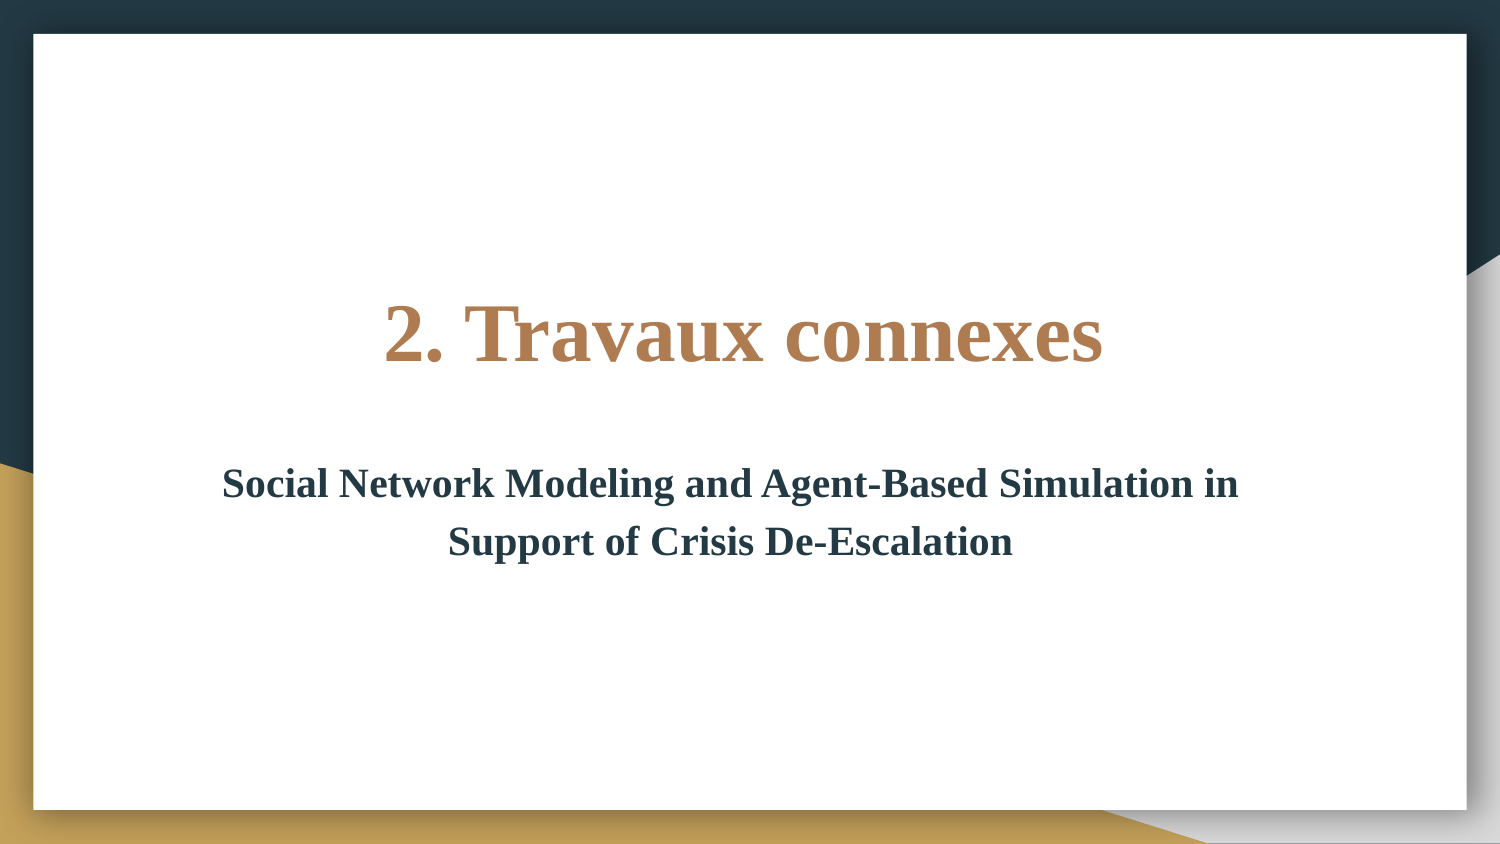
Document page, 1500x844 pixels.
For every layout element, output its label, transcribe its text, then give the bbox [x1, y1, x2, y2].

subtitle Social Network Modeling and Agent-Based Simulation in Support of Crisis De-Escalation [194, 433, 1268, 646]
title 2. Travaux connexes [135, 209, 1353, 448]
